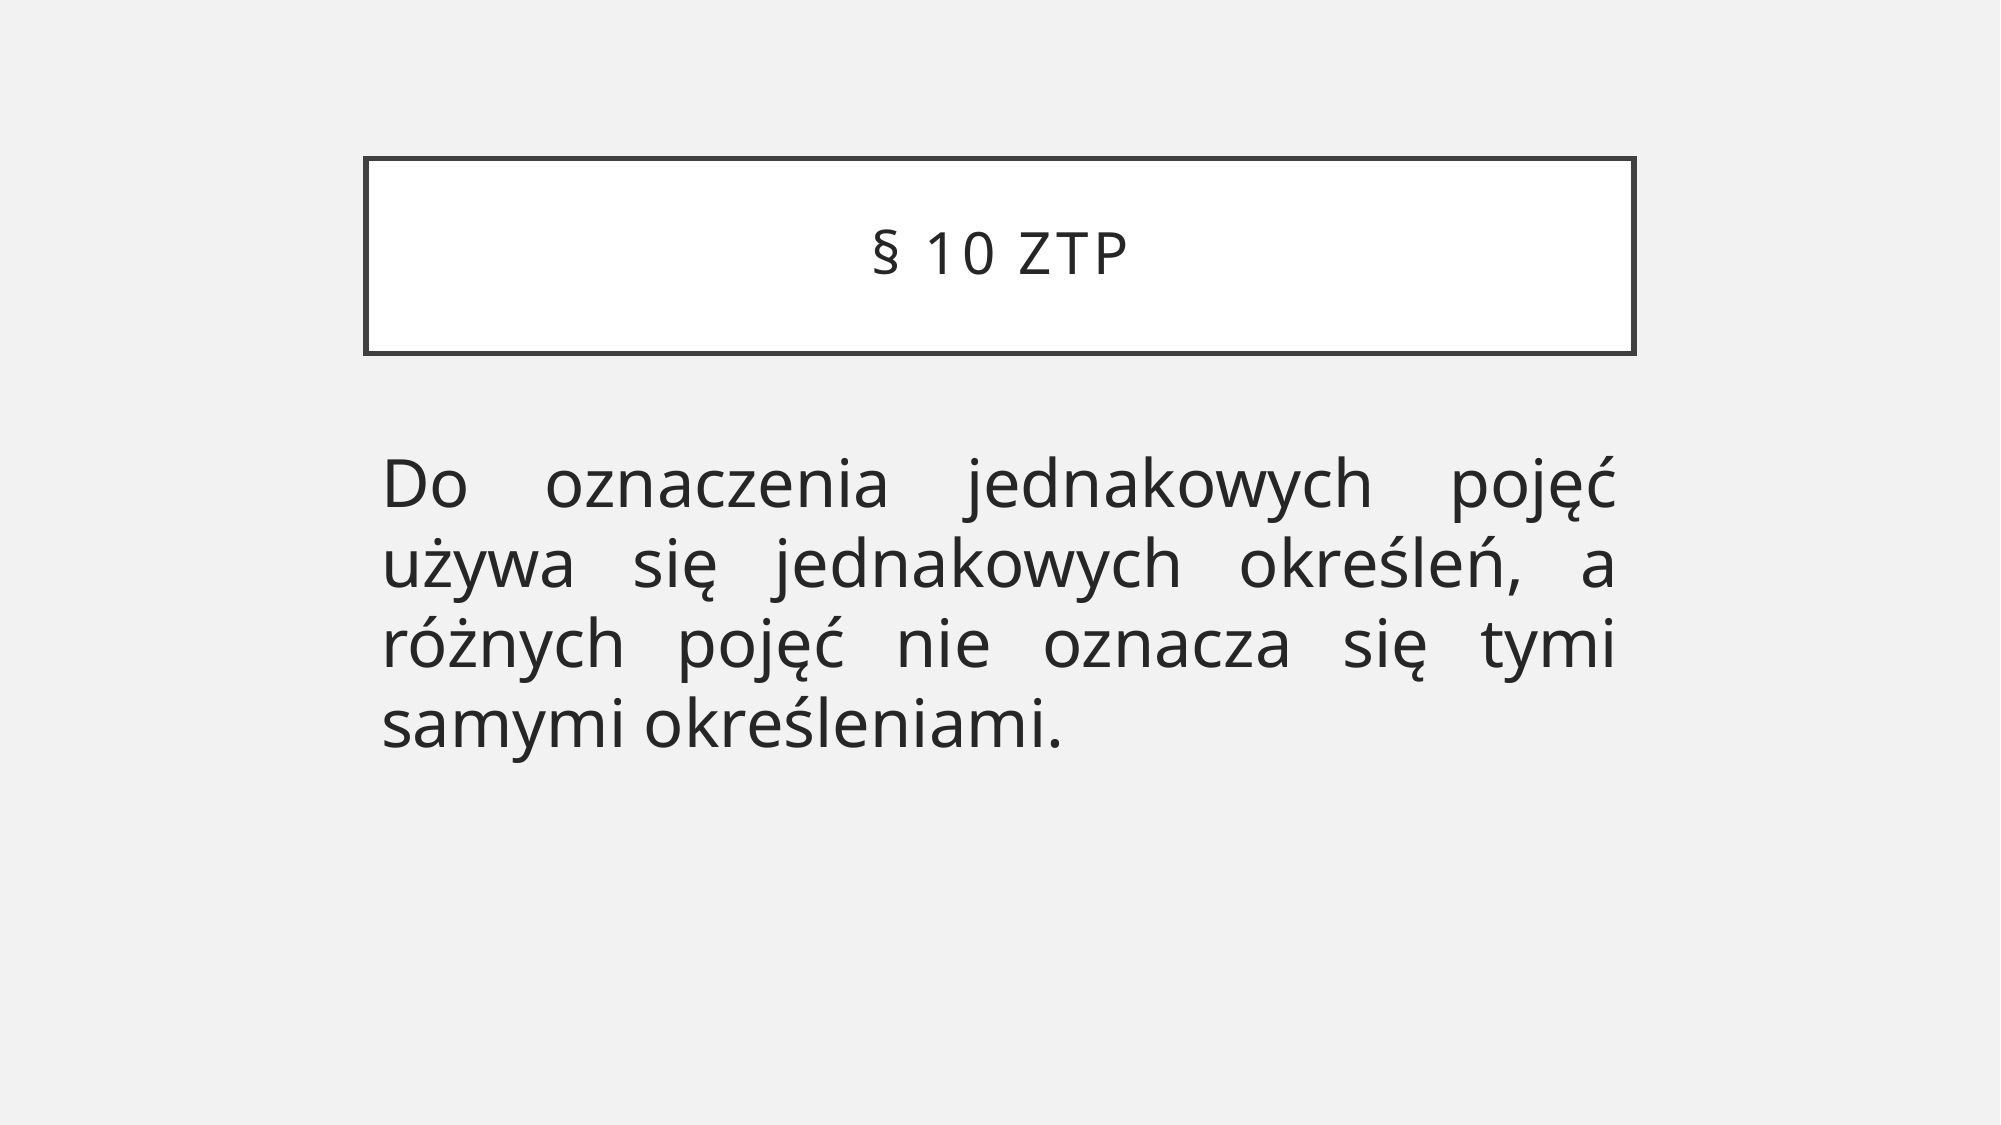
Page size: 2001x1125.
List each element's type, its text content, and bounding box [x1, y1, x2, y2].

list Do oznaczenia jednakowych pojęć używa się jednakowych określeń, a różnych pojęć nie oznacza się tymi samymi określeniami. [366, 432, 1634, 942]
title § 10 ZTP [363, 156, 1637, 356]
